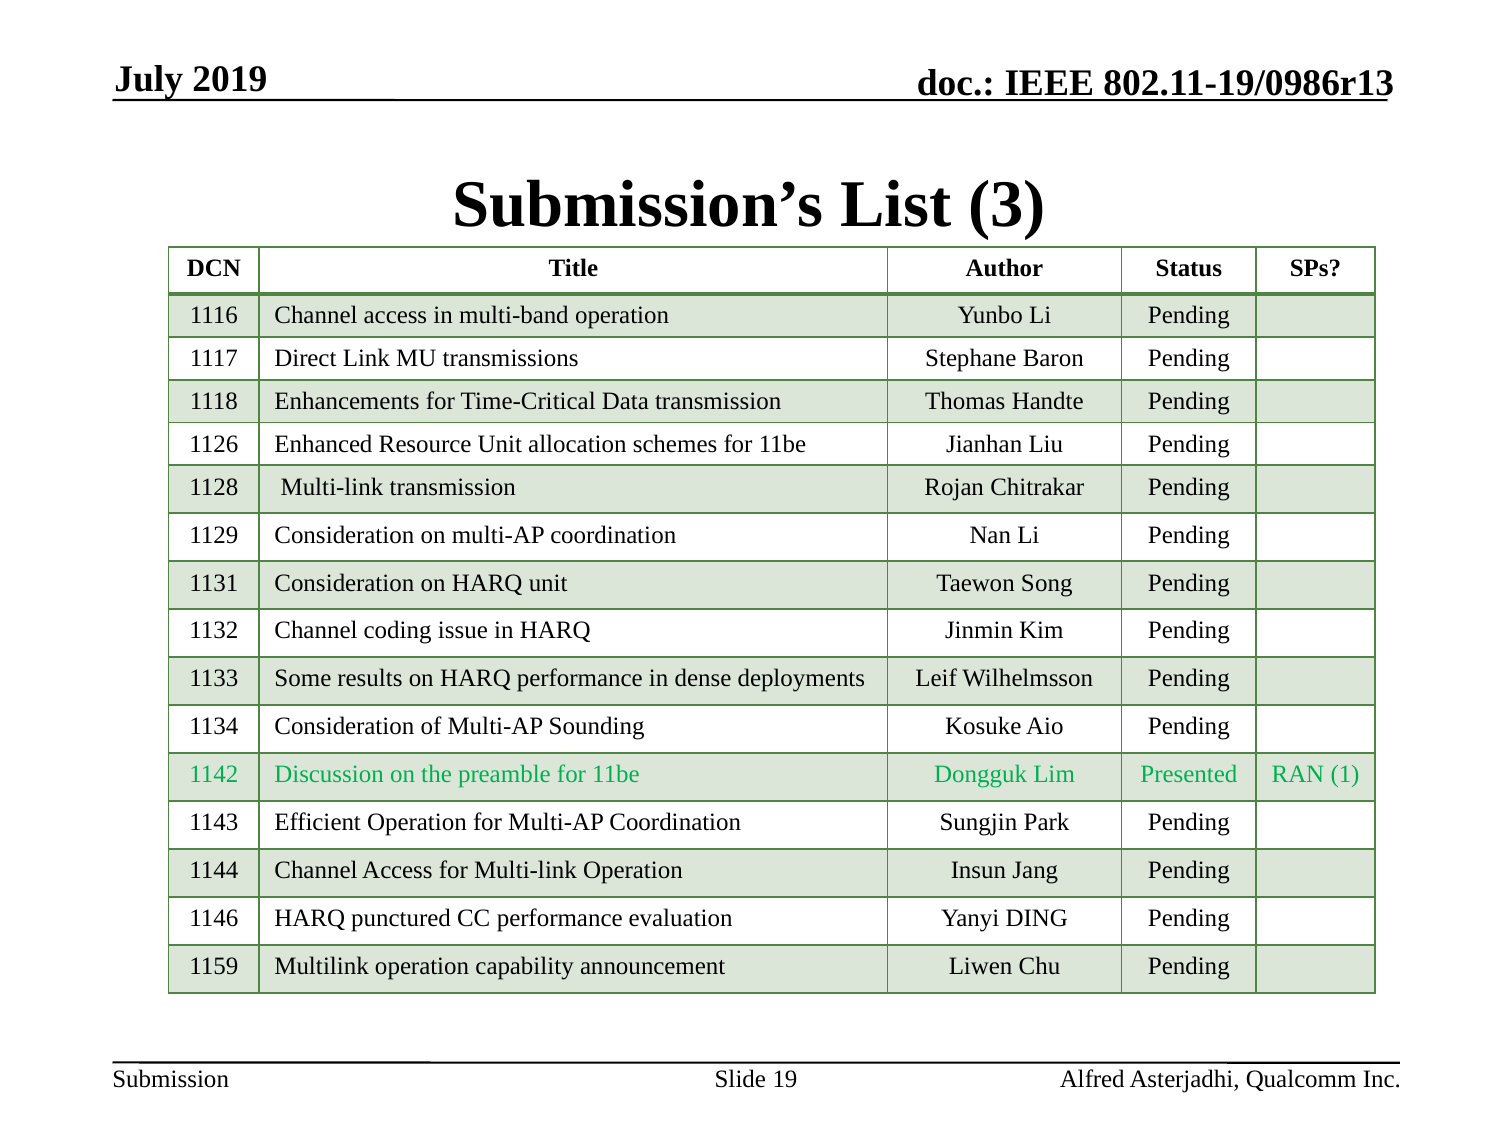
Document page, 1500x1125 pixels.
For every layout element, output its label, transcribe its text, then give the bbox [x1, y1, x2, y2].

table_cell Pending [1122, 610, 1255, 656]
table_cell Jinmin Kim [888, 610, 1121, 656]
table_cell [1257, 658, 1374, 704]
table_cell Direct Link MU transmissions [260, 338, 887, 379]
table_cell Pending [1122, 562, 1255, 608]
table_cell Rojan Chitrakar [888, 466, 1121, 512]
table_cell Pending [1122, 514, 1255, 560]
table_cell [1257, 946, 1374, 992]
table_cell Pending [1122, 338, 1255, 379]
table_cell [1257, 466, 1374, 512]
table_cell Some results on HARQ performance in dense deployments [260, 658, 887, 704]
table_cell Pending [1122, 381, 1255, 422]
table_cell [1257, 562, 1374, 608]
table_cell Leif Wilhelmsson [888, 658, 1121, 704]
table_cell Taewon Song [888, 562, 1121, 608]
table_cell Channel coding issue in HARQ [260, 610, 887, 656]
table_cell Pending [1122, 423, 1255, 464]
table_cell 1146 [169, 898, 258, 944]
table_cell Pending [1122, 658, 1255, 704]
table_cell HARQ punctured CC performance evaluation [260, 898, 887, 944]
table_cell Yunbo Li [888, 296, 1121, 336]
table_cell [1257, 381, 1374, 422]
table_cell [1257, 802, 1374, 848]
table_cell [1257, 610, 1374, 656]
table_cell Consideration on multi-AP coordination [260, 514, 887, 560]
table_cell 1118 [169, 381, 258, 422]
table_cell Jianhan Liu [888, 423, 1121, 464]
table_cell Channel access in multi-band operation [260, 296, 887, 336]
table_cell RAN (1) [1257, 754, 1374, 800]
table_cell Sungjin Park [888, 802, 1121, 848]
title Submission’s List (3) [112, 112, 1388, 288]
table_cell Pending [1122, 802, 1255, 848]
table_cell Channel Access for Multi-link Operation [260, 850, 887, 896]
table_cell Efficient Operation for Multi-AP Coordination [260, 802, 887, 848]
table_cell 1128 [169, 466, 258, 512]
table_cell Multi-link transmission [260, 466, 887, 512]
table_cell Presented [1122, 754, 1255, 800]
table_cell Dongguk Lim [888, 754, 1121, 800]
table_cell 1116 [169, 296, 258, 336]
table_cell Insun Jang [888, 850, 1121, 896]
table_cell Pending [1122, 706, 1255, 752]
table_cell Liwen Chu [888, 946, 1121, 992]
table_cell Pending [1122, 946, 1255, 992]
table_cell Pending [1122, 898, 1255, 944]
table_cell 1142 [169, 754, 258, 800]
table_cell Enhanced Resource Unit allocation schemes for 11be [260, 423, 887, 464]
table_cell Discussion on the preamble for 11be [260, 754, 887, 800]
table_cell 1144 [169, 850, 258, 896]
table_cell Consideration on HARQ unit [260, 562, 887, 608]
table_cell [1257, 296, 1374, 336]
table_cell 1134 [169, 706, 258, 752]
table_cell 1159 [169, 946, 258, 992]
table_cell 1126 [169, 423, 258, 464]
table_cell [1257, 514, 1374, 560]
table_cell Consideration of Multi-AP Sounding [260, 706, 887, 752]
table_cell 1131 [169, 562, 258, 608]
table_header Status [1122, 248, 1255, 292]
table_header DCN [169, 248, 258, 292]
table_cell Pending [1122, 466, 1255, 512]
table_cell 1129 [169, 514, 258, 560]
table_cell [1257, 338, 1374, 379]
table_cell 1132 [169, 610, 258, 656]
table_cell Multilink operation capability announcement [260, 946, 887, 992]
table_header Author [888, 248, 1121, 292]
table_cell Kosuke Aio [888, 706, 1121, 752]
table_cell 1143 [169, 802, 258, 848]
table_cell Nan Li [888, 514, 1121, 560]
table_header SPs? [1257, 248, 1374, 292]
table_cell Stephane Baron [888, 338, 1121, 379]
table_cell [1257, 706, 1374, 752]
slide_number Slide 19 [712, 1061, 800, 1123]
table_cell Pending [1122, 296, 1255, 336]
table_cell 1133 [169, 658, 258, 704]
table_cell [1257, 898, 1374, 944]
table_cell Yanyi DING [888, 898, 1121, 944]
table_cell Thomas Handte [888, 381, 1121, 422]
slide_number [114, 54, 423, 100]
table_cell Enhancements for Time-Critical Data transmission [260, 381, 887, 422]
table_cell [1257, 850, 1374, 896]
table_cell [1257, 423, 1374, 464]
footer Alfred Asterjadhi, Qualcomm Inc. [878, 1061, 1402, 1093]
table_cell Pending [1122, 850, 1255, 896]
table_cell 1117 [169, 338, 258, 379]
table_header Title [260, 248, 887, 292]
